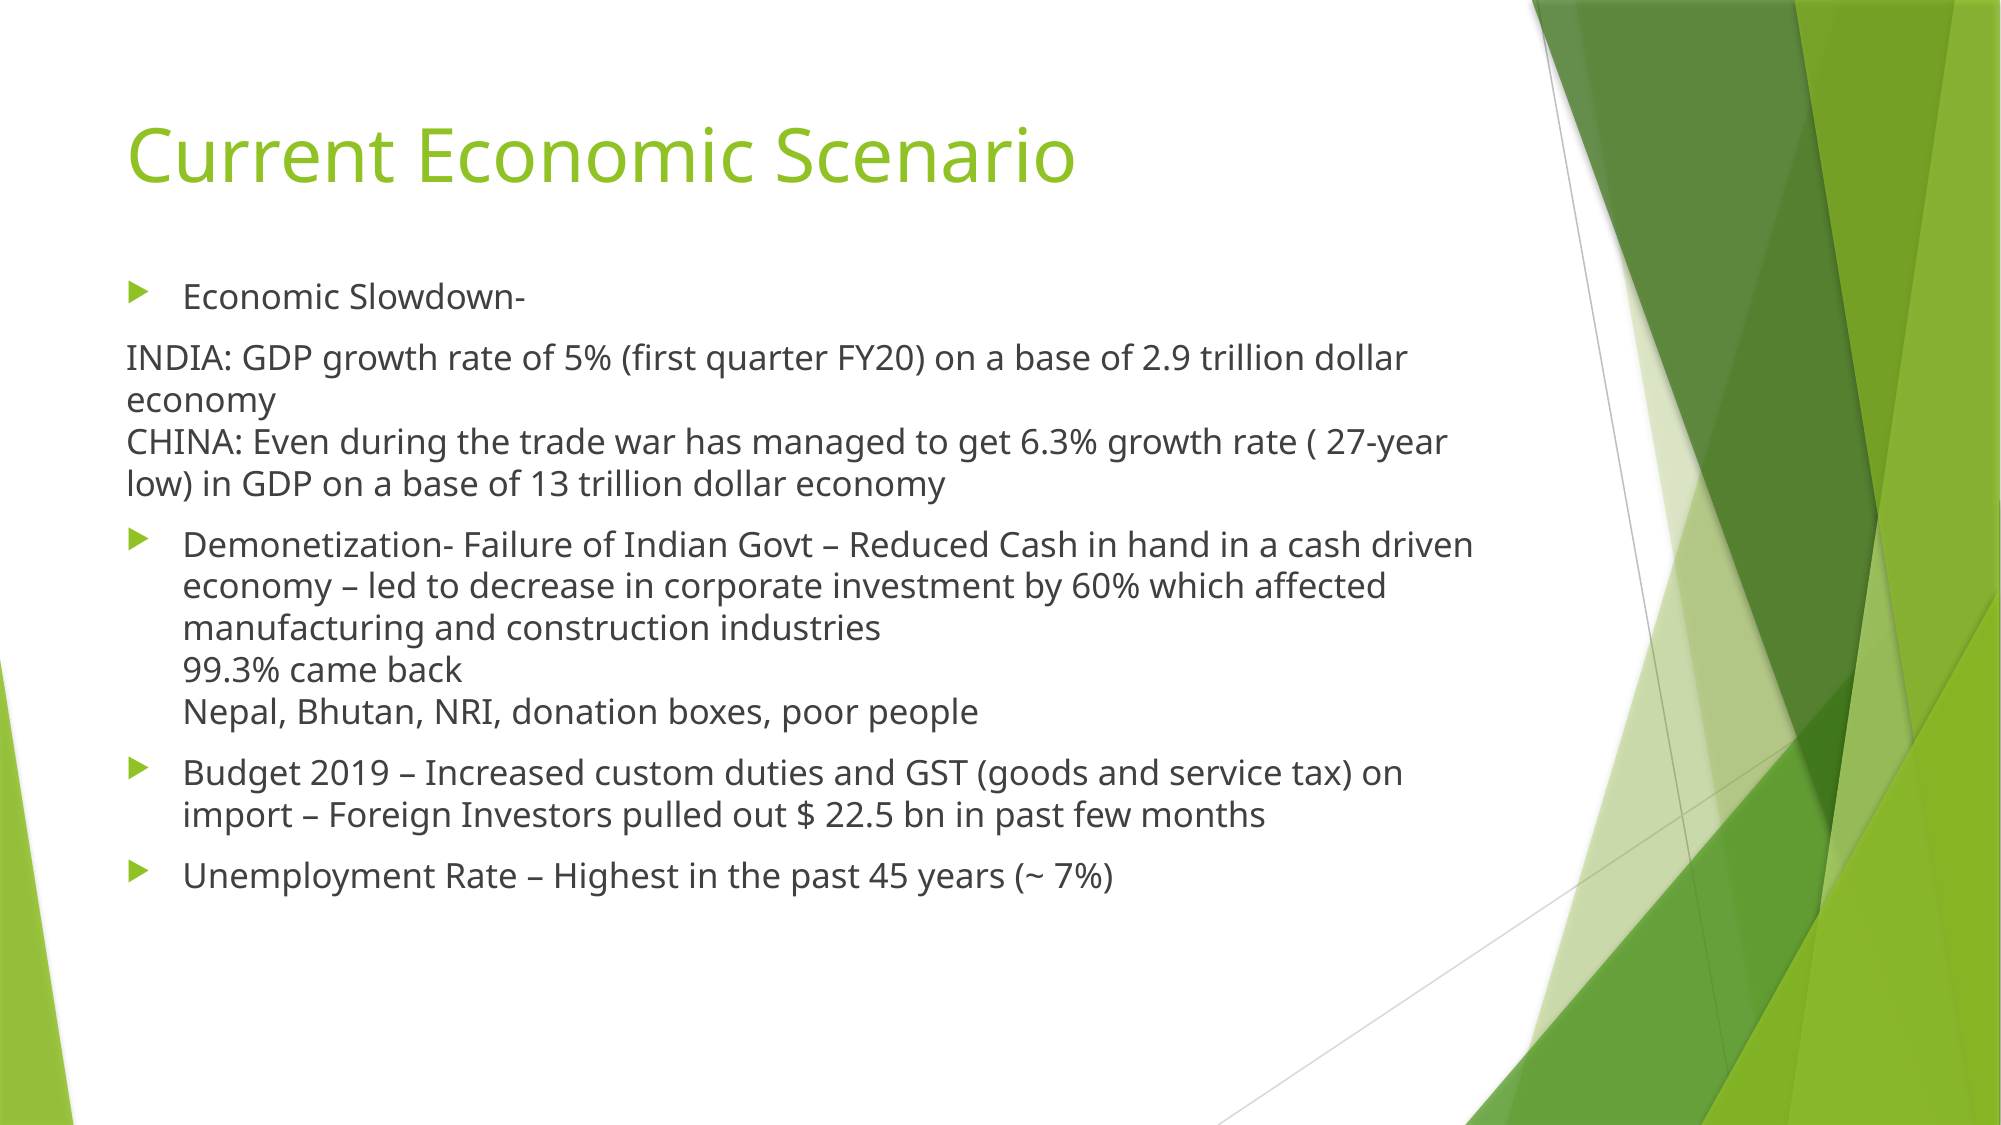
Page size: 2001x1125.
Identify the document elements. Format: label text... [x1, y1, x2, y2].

title Current Economic Scenario [111, 99, 1522, 267]
list Economic Slowdown- INDIA: GDP growth rate of 5% (first quarter FY20) on a base of 2.9 trillion dollar economy CHINA: Even during the trade war has managed to get 6.3% growth rate ( 27-year low) in GDP on a base of 13 trillion dollar economy Demonetization- Failure of Indian Govt – Reduced Cash in hand in a cash driven economy – led to decrease in corporate investment by 60% which affected manufacturing and construction industries 99.3% came back Nepal, Bhutan, NRI, donation boxes, poor people Budget 2019 – Increased custom duties and GST (goods and service tax) on import – Foreign Investors pulled out $ 22.5 bn in past few months Unemployment Rate – Highest in the past 45 years (~ 7%) [111, 267, 1522, 904]
